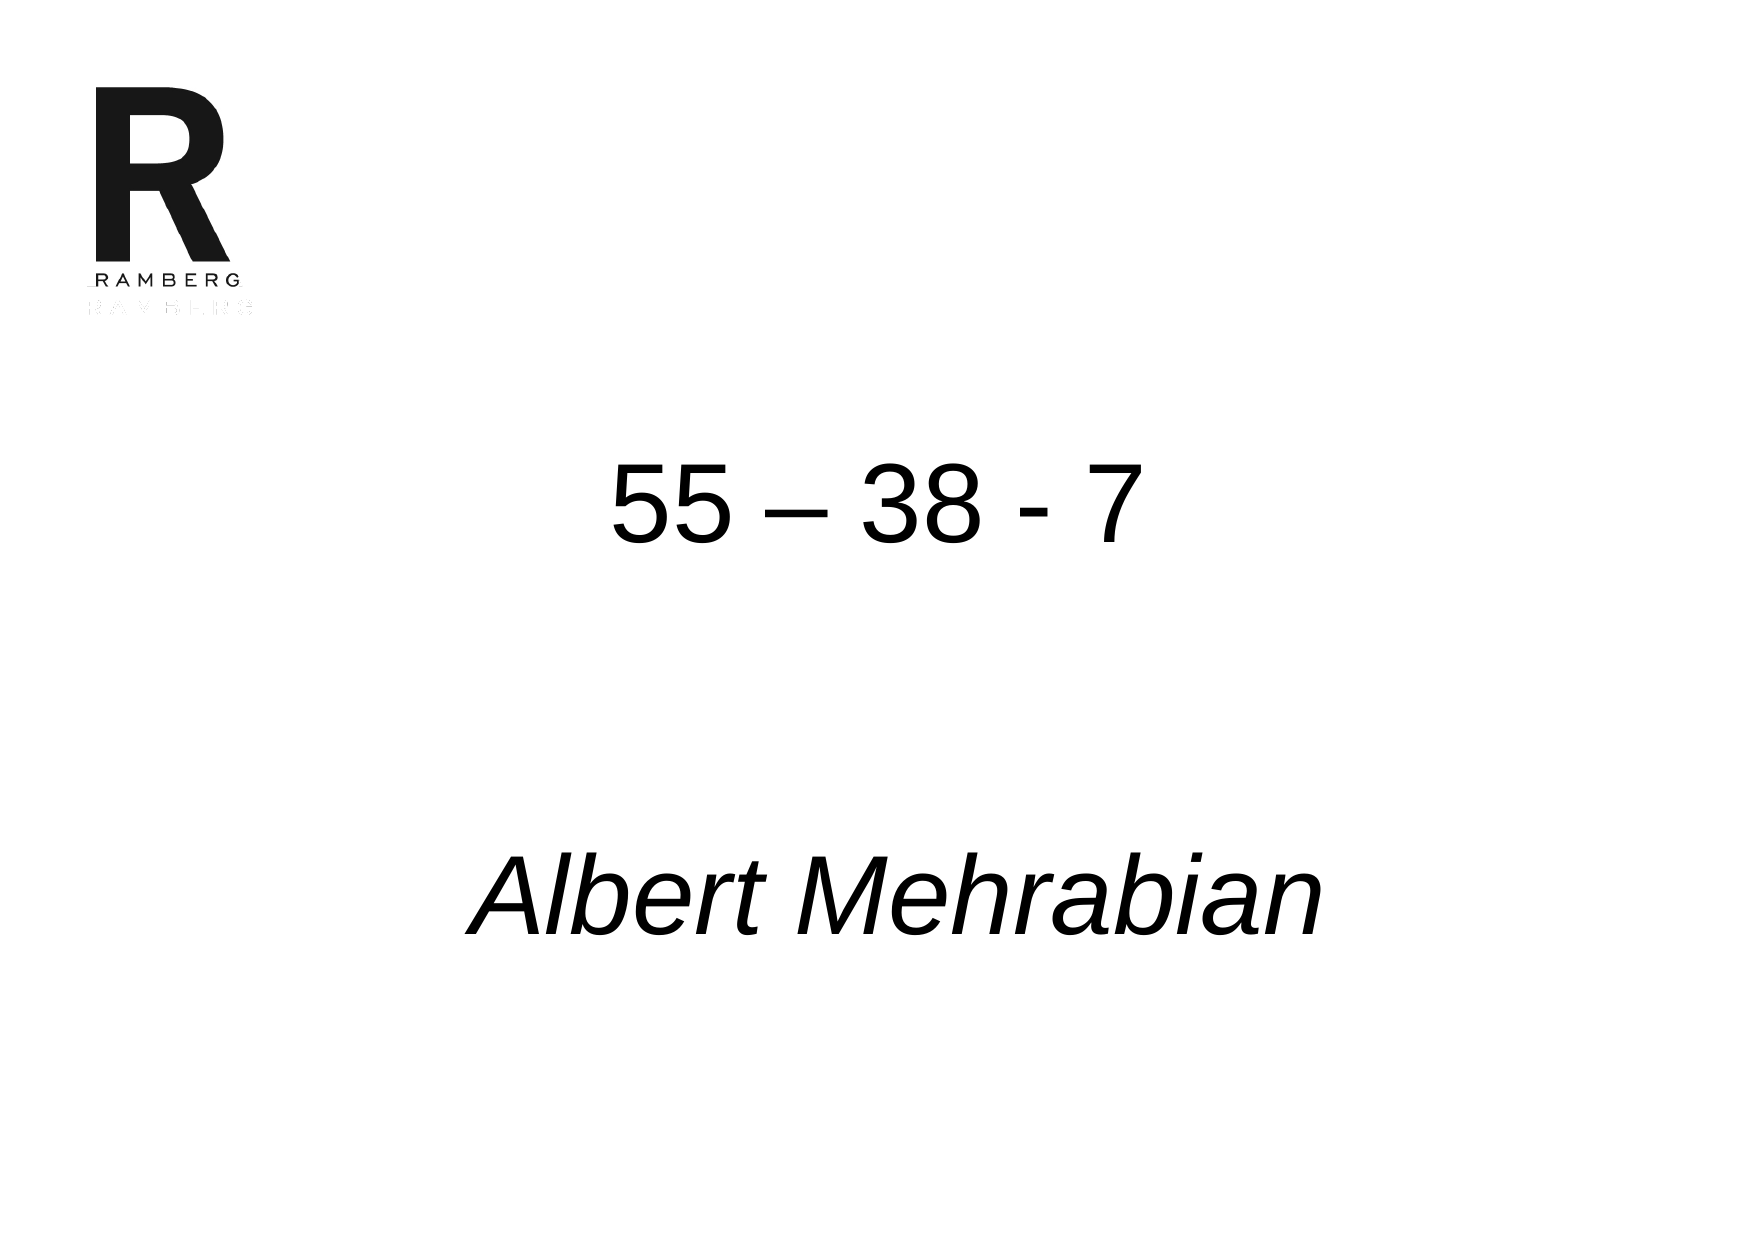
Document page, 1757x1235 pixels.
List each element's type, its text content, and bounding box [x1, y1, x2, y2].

title 55 – 38 - 7 [195, 374, 1561, 638]
text_box Albert Mehrabian [215, 766, 1581, 1030]
picture [87, 86, 253, 315]
